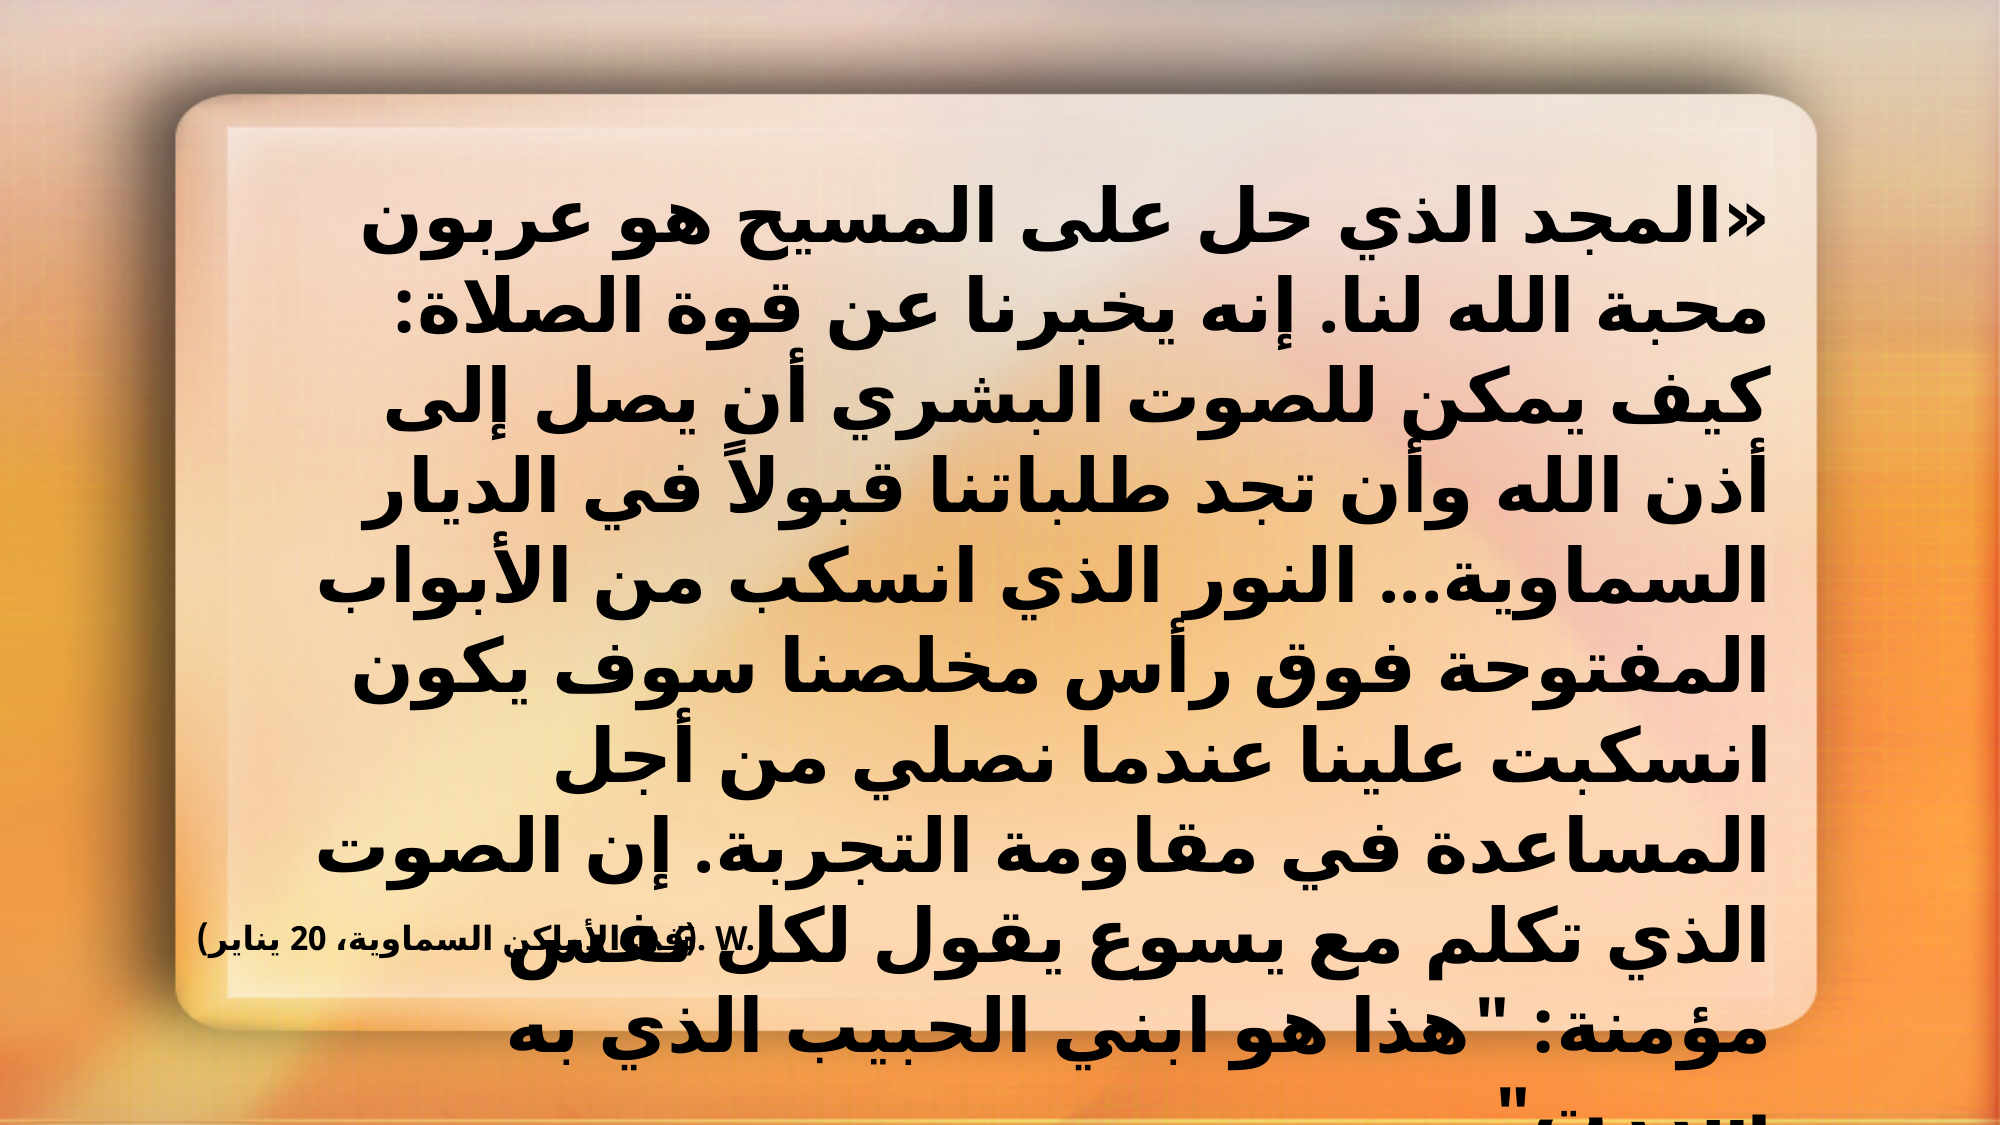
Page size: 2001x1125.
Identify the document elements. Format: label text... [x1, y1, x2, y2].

text_box (في الأماكن السماوية، 20 يناير) [181, 909, 621, 965]
text_box E. G. W. [621, 909, 779, 965]
text_box «المجد الذي حل على المسيح هو عربون محبة الله لنا. إنه يخبرنا عن قوة الصلاة: كيف يمكن للصوت البشري أن يصل إلى أذن الله وأن تجد طلباتنا قبولاً في الديار السماوية... النور الذي انسكب من الأبواب المفتوحة فوق رأس مخلصنا سوف يكون انسكبت علينا عندما نصلي من أجل المساعدة في مقاومة التجربة. إن الصوت الذي تكلم مع يسوع يقول لكل نفس مؤمنة: "هذا هو ابني الحبيب الذي به سررت". [271, 159, 1788, 1125]
